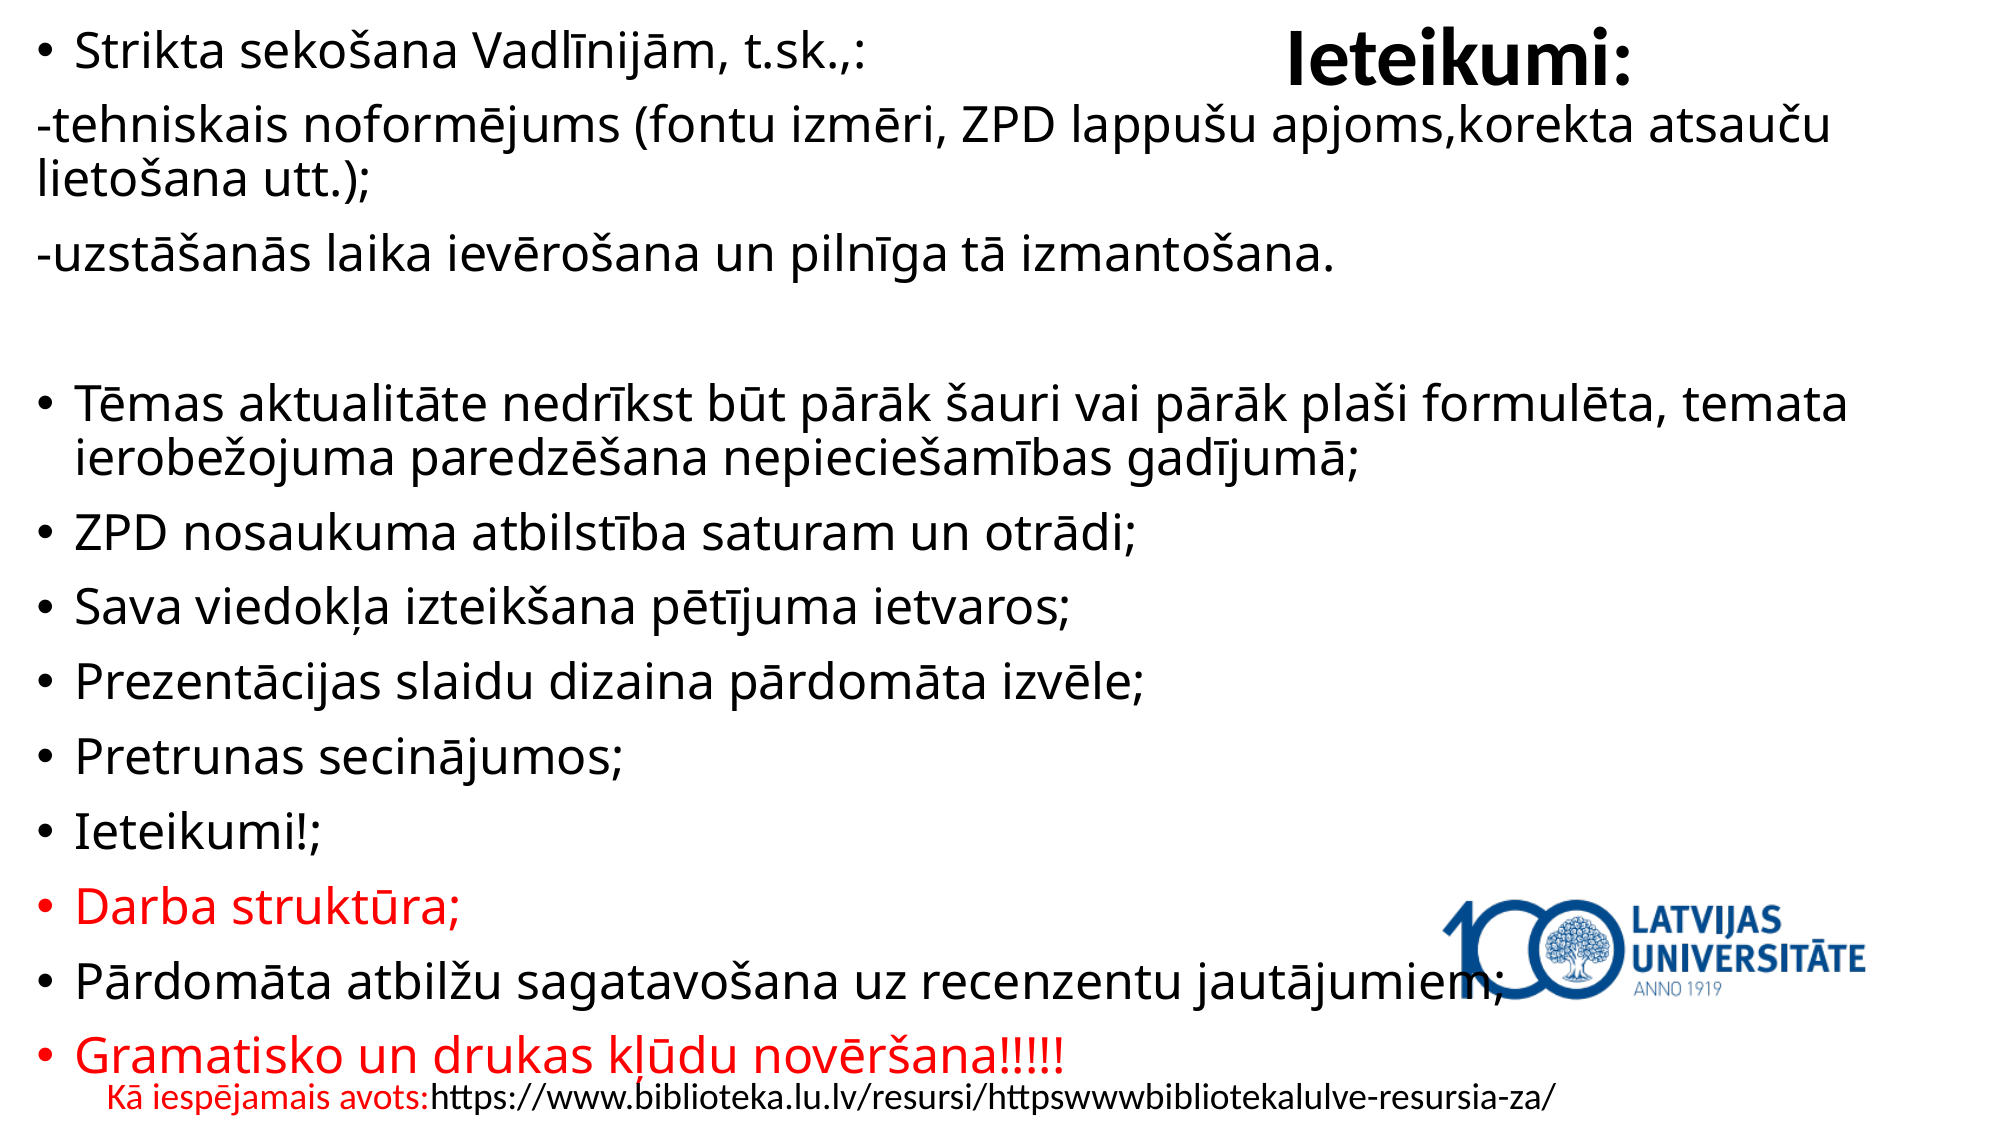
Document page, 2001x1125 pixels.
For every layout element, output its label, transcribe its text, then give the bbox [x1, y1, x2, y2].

text_box Kā iespējamais avots:https://www.biblioteka.lu.lv/resursi/httpswwwbibliotekalulve-resursia-za/ [92, 1064, 1967, 1125]
list Strikta sekošana Vadlīnijām, t.sk.,: -tehniskais noformējums (fontu izmēri, ZPD lappušu apjoms,korekta atsauču lietošana utt.); -uzstāšanās laika ievērošana un pilnīga tā izmantošana. Tēmas aktualitāte nedrīkst būt pārāk šauri vai pārāk plaši formulēta, temata ierobežojuma paredzēšana nepieciešamības gadījumā; ZPD nosaukuma atbilstība saturam un otrādi; Sava viedokļa izteikšana pētījuma ietvaros; Prezentācijas slaidu dizaina pārdomāta izvēle; Pretrunas secinājumos; Ieteikumi!; Darba struktūra; Pārdomāta atbilžu sagatavošana uz recenzentu jautājumiem; Gramatisko un drukas kļūdu novēršana!!!!! [21, 17, 1967, 404]
list Ieteikumi: [1270, 17, 1878, 40]
